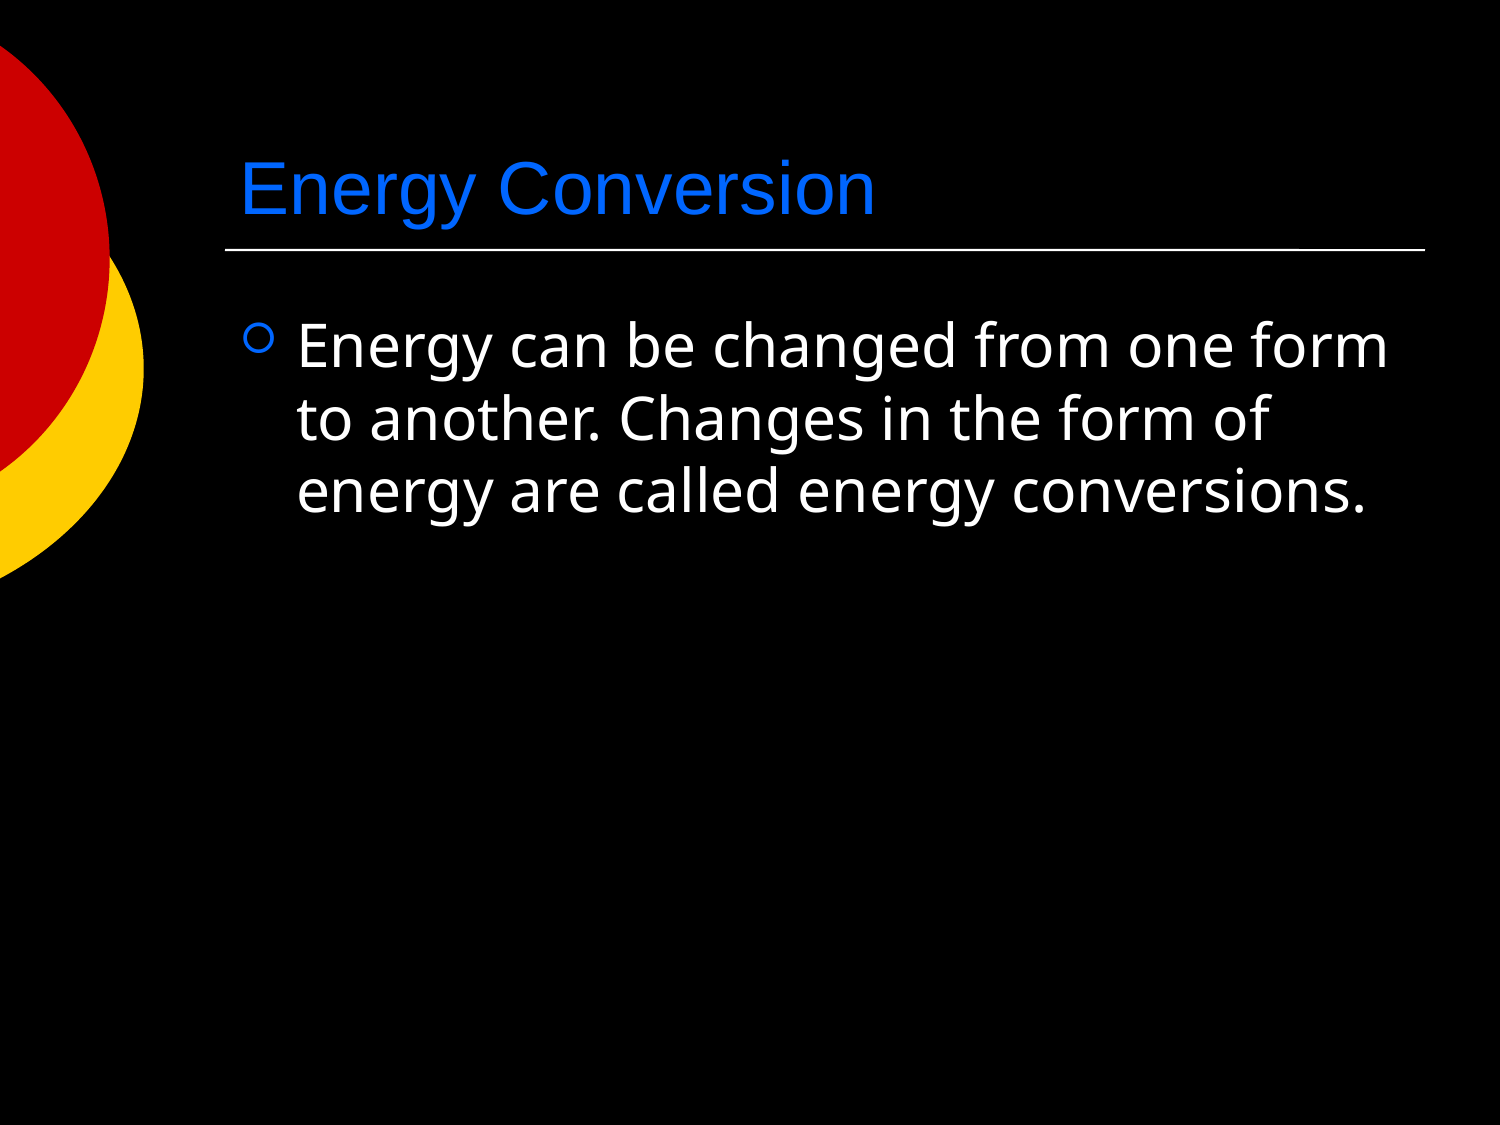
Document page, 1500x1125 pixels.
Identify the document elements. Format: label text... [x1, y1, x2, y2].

list Energy can be changed from one form to another. Changes in the form of energy are called energy conversions. [224, 299, 1425, 975]
title Energy Conversion [224, 49, 1425, 237]
